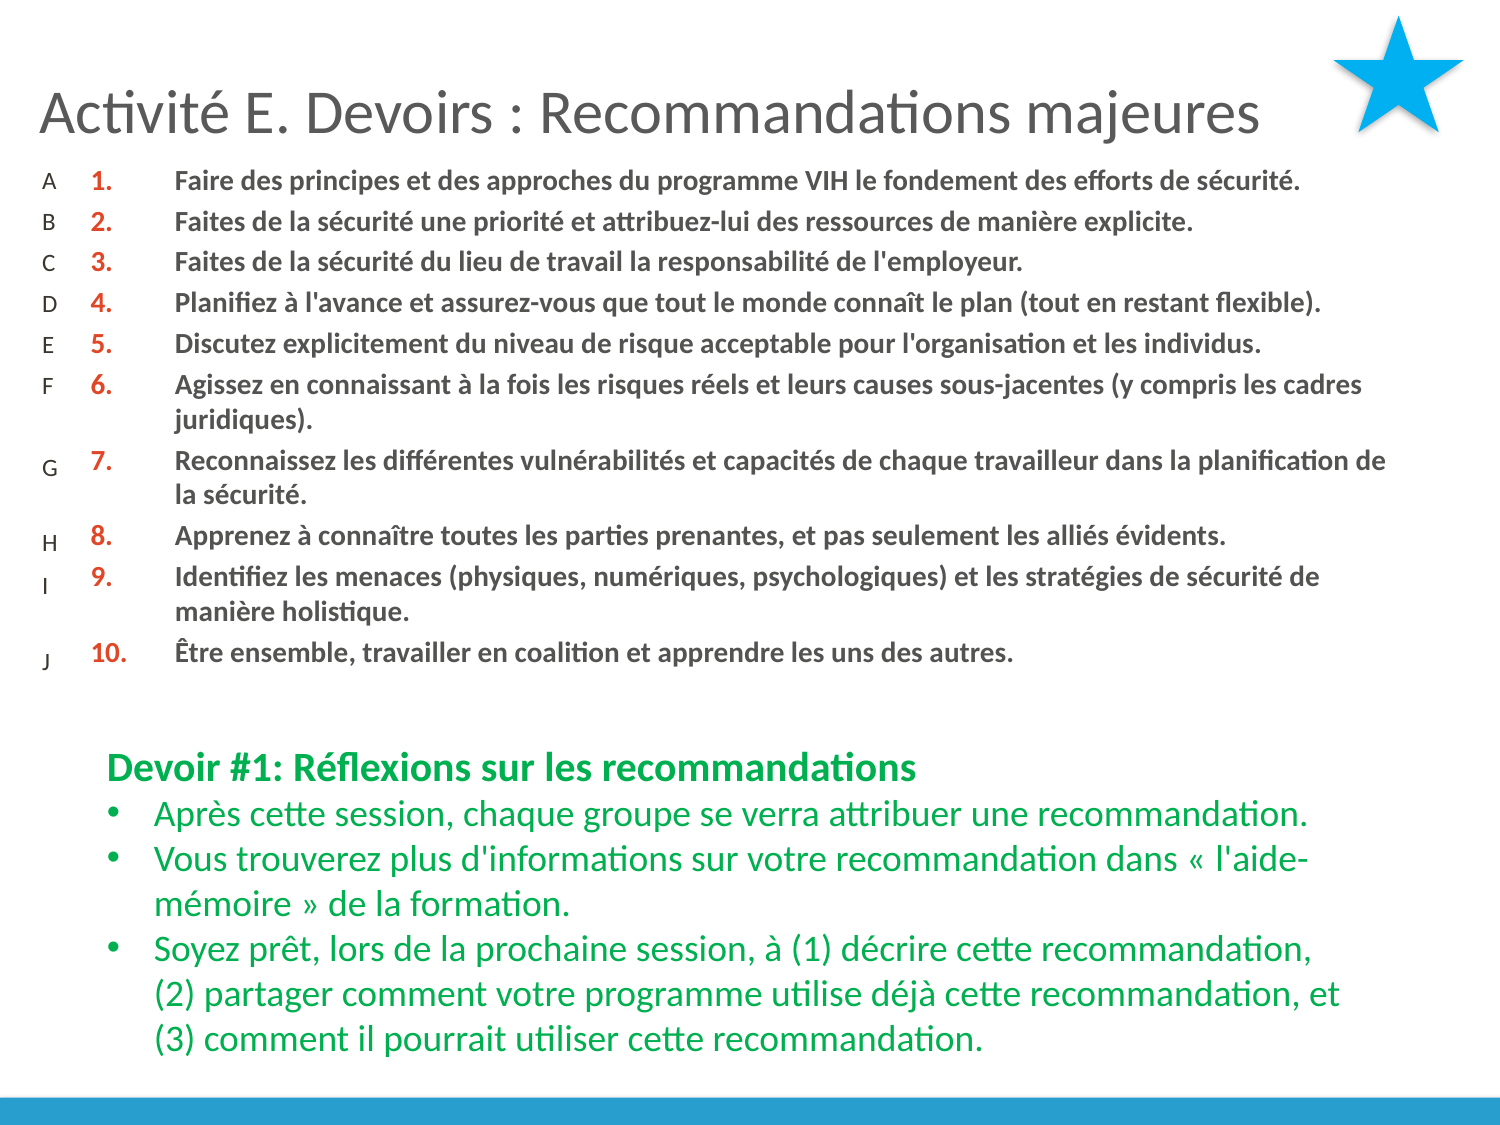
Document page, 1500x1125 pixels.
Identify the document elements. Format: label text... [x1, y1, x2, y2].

text_box Devoir #1: Réflexions sur les recommandations Après cette session, chaque groupe se verra attribuer une recommandation. Vous trouverez plus d'informations sur votre recommandation dans « l'aide-mémoire » de la formation. Soyez prêt, lors de la prochaine session, à (1) décrire cette recommandation, (2) partager comment votre programme utilise déjà cette recommandation, et (3) comment il pourrait utiliser cette recommandation. [92, 731, 1369, 1067]
text_box A B C D E F G H I J [27, 159, 79, 684]
title Activité E. Devoirs : Recommandations majeures [24, 28, 1450, 188]
text_box [1333, 15, 1464, 133]
list Faire des principes et des approches du programme VIH le fondement des efforts de sécurité. Faites de la sécurité une priorité et attribuez-lui des ressources de manière explicite. Faites de la sécurité du lieu de travail la responsabilité de l'employeur. Planifiez à l'avance et assurez-vous que tout le monde connaît le plan (tout en restant flexible). Discutez explicitement du niveau de risque acceptable pour l'organisation et les individus. Agissez en connaissant à la fois les risques réels et leurs causes sous-jacentes (y compris les cadres juridiques). Reconnaissez les différentes vulnérabilités et capacités de chaque travailleur dans la planification de la sécurité. Apprenez à connaître toutes les parties prenantes, et pas seulement les alliés évidents. Identifiez les menaces (physiques, numériques, psychologiques) et les stratégies de sécurité de manière holistique. Être ensemble, travailler en coalition et apprendre les uns des autres. [75, 153, 1425, 839]
